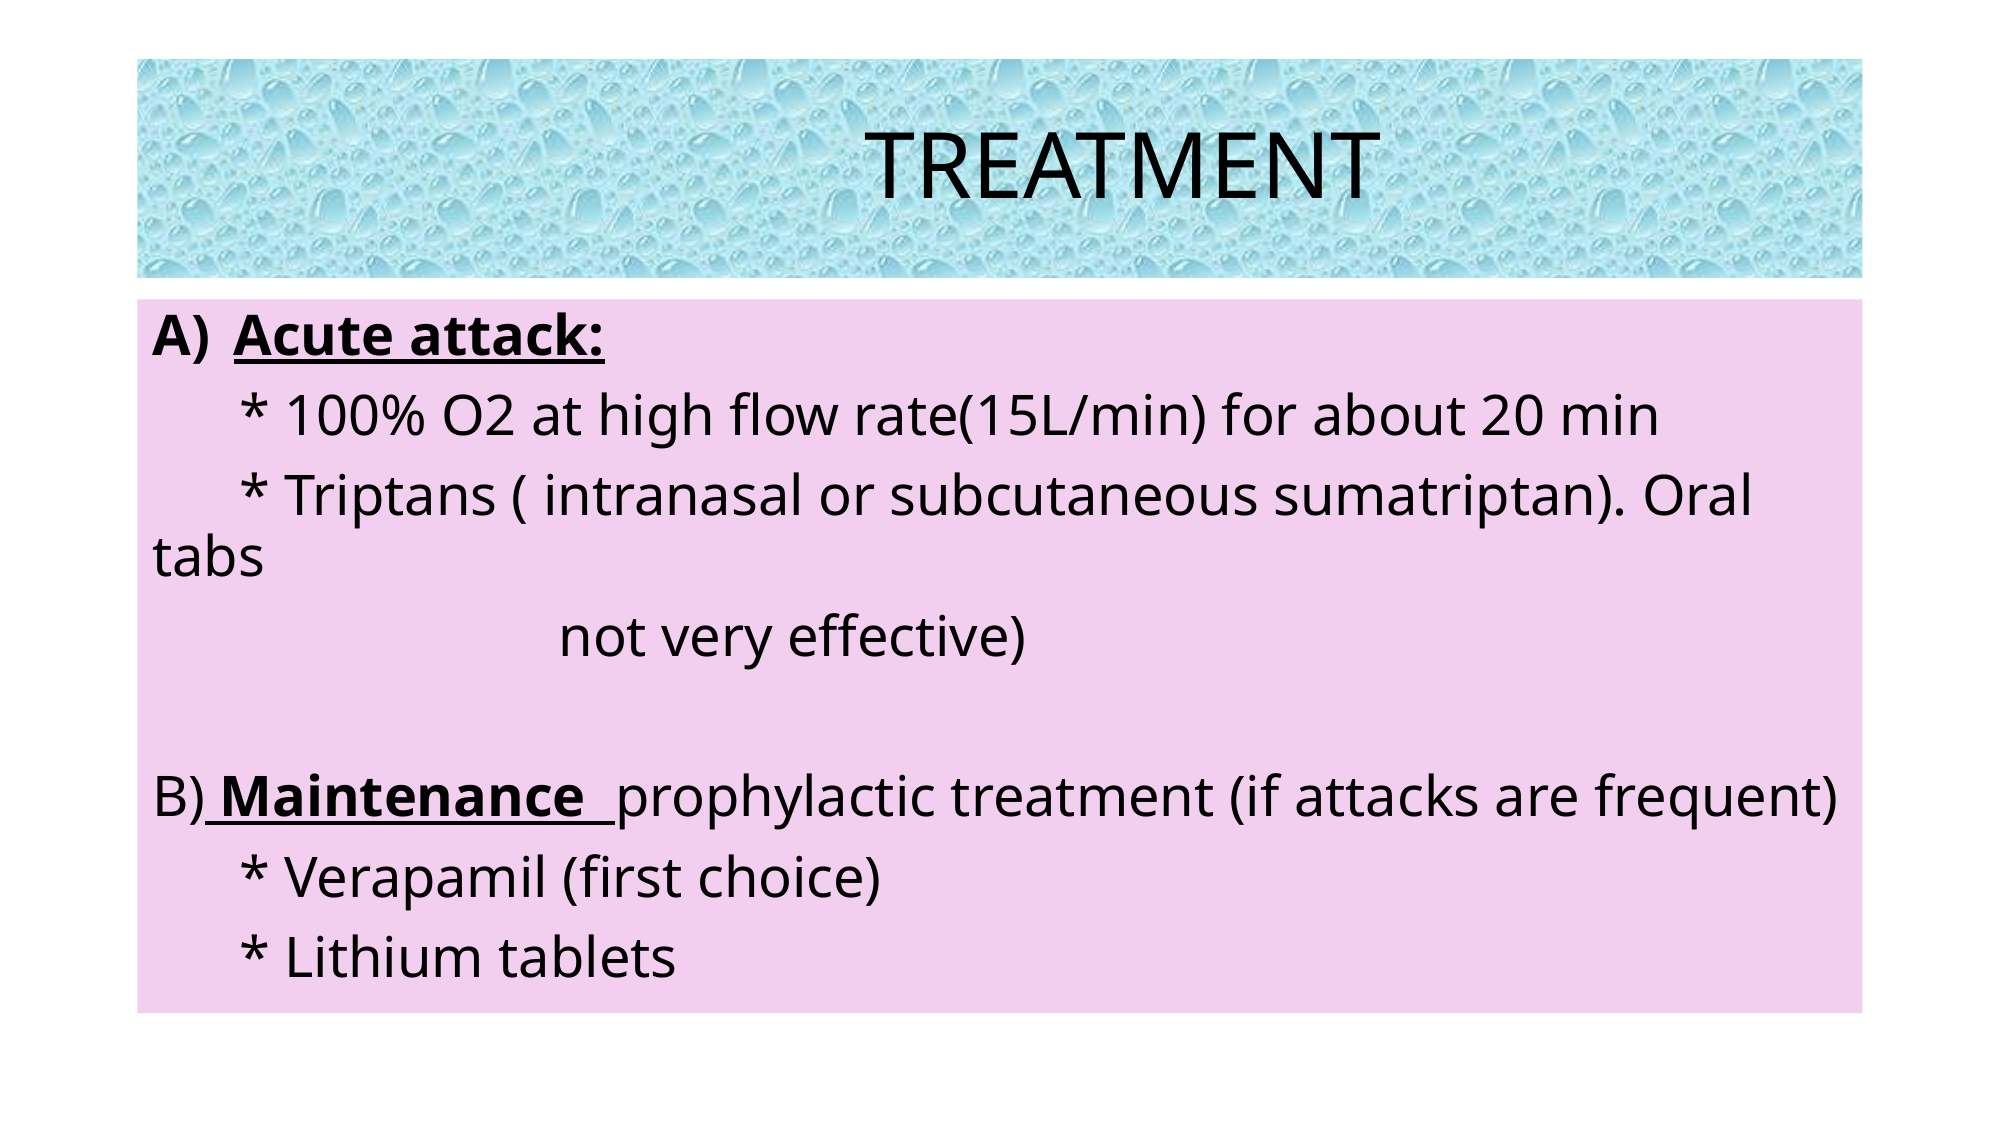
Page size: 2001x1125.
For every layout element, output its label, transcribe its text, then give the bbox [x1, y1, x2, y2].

list Acute attack: * 100% O2 at high flow rate(15L/min) for about 20 min * Triptans ( intranasal or subcutaneous sumatriptan). Oral tabs not very effective) B) Maintenance prophylactic treatment (if attacks are frequent) * Verapamil (first choice) * Lithium tablets [137, 299, 1863, 1014]
title TREATMENT [137, 59, 1863, 278]
